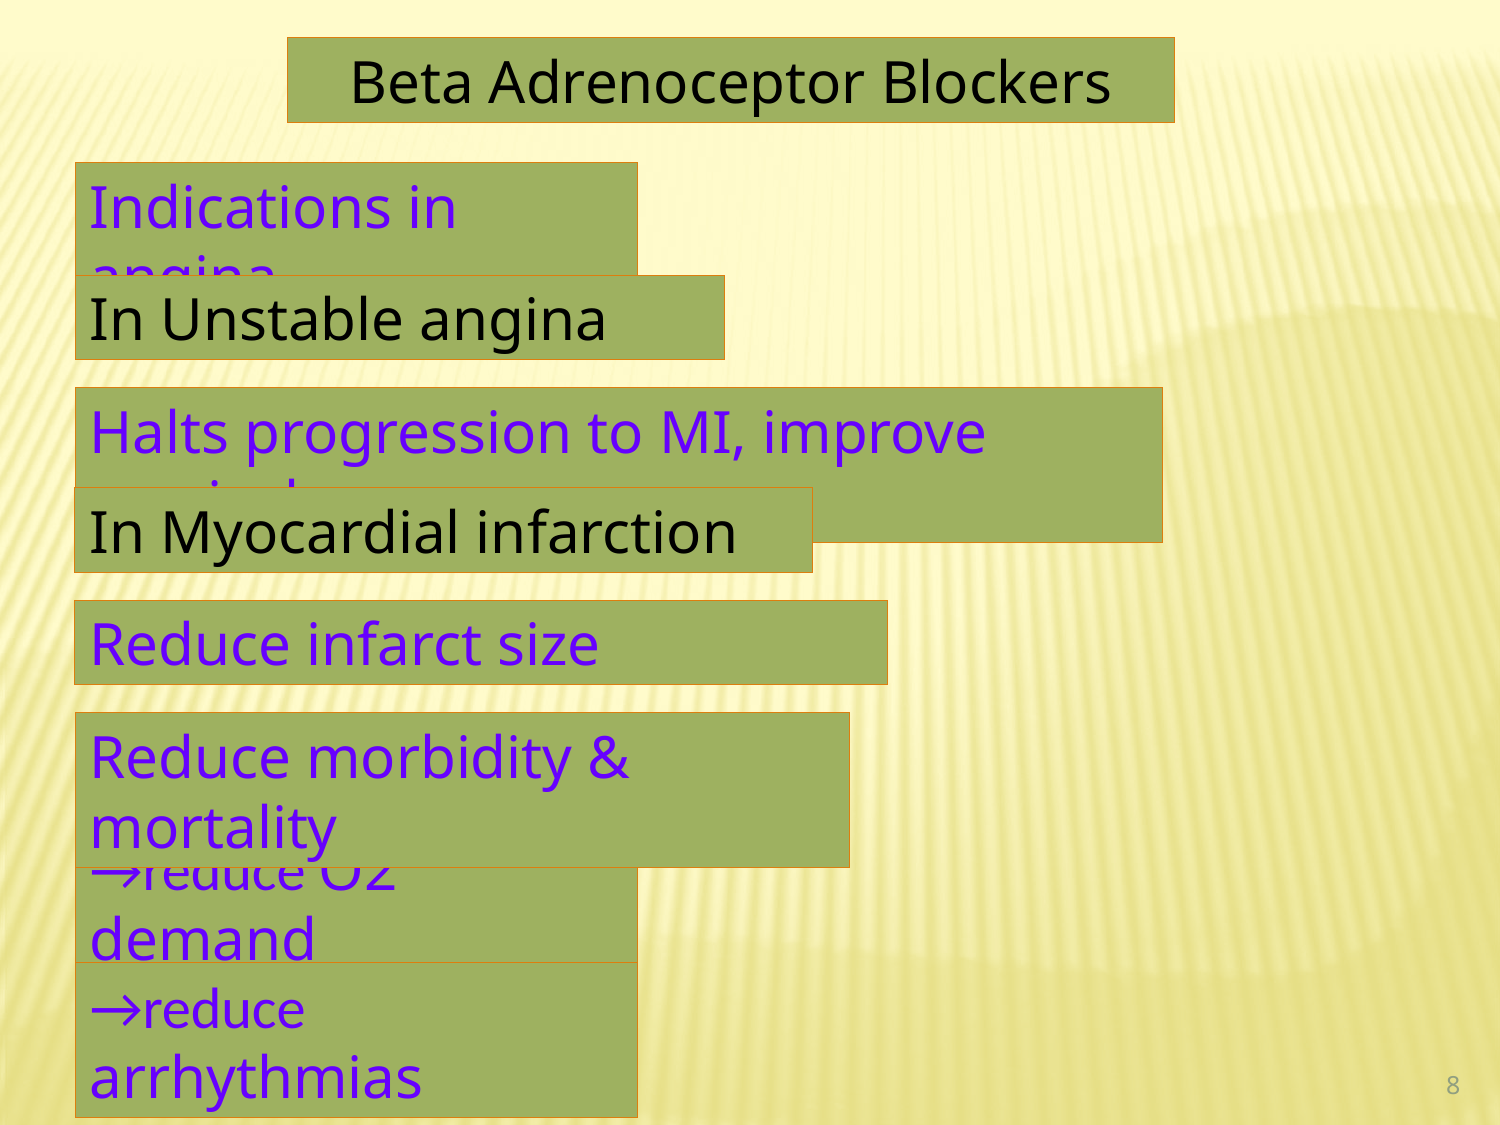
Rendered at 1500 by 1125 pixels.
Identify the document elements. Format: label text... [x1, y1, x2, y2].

text_box In Myocardial infarction [74, 487, 813, 573]
text_box →reduce O2 demand [75, 868, 638, 962]
text_box Reduce morbidity & mortality [75, 712, 850, 868]
text_box Beta Adrenoceptor Blockers [287, 37, 1175, 123]
text_box Halts progression to MI, improve survival [75, 387, 1163, 543]
text_box Indications in angina [75, 162, 638, 275]
slide_number 8 [1350, 1062, 1475, 1103]
text_box →reduce arrhythmias [75, 962, 638, 1118]
text_box In Unstable angina [75, 275, 725, 360]
text_box Reduce infarct size [74, 600, 888, 685]
